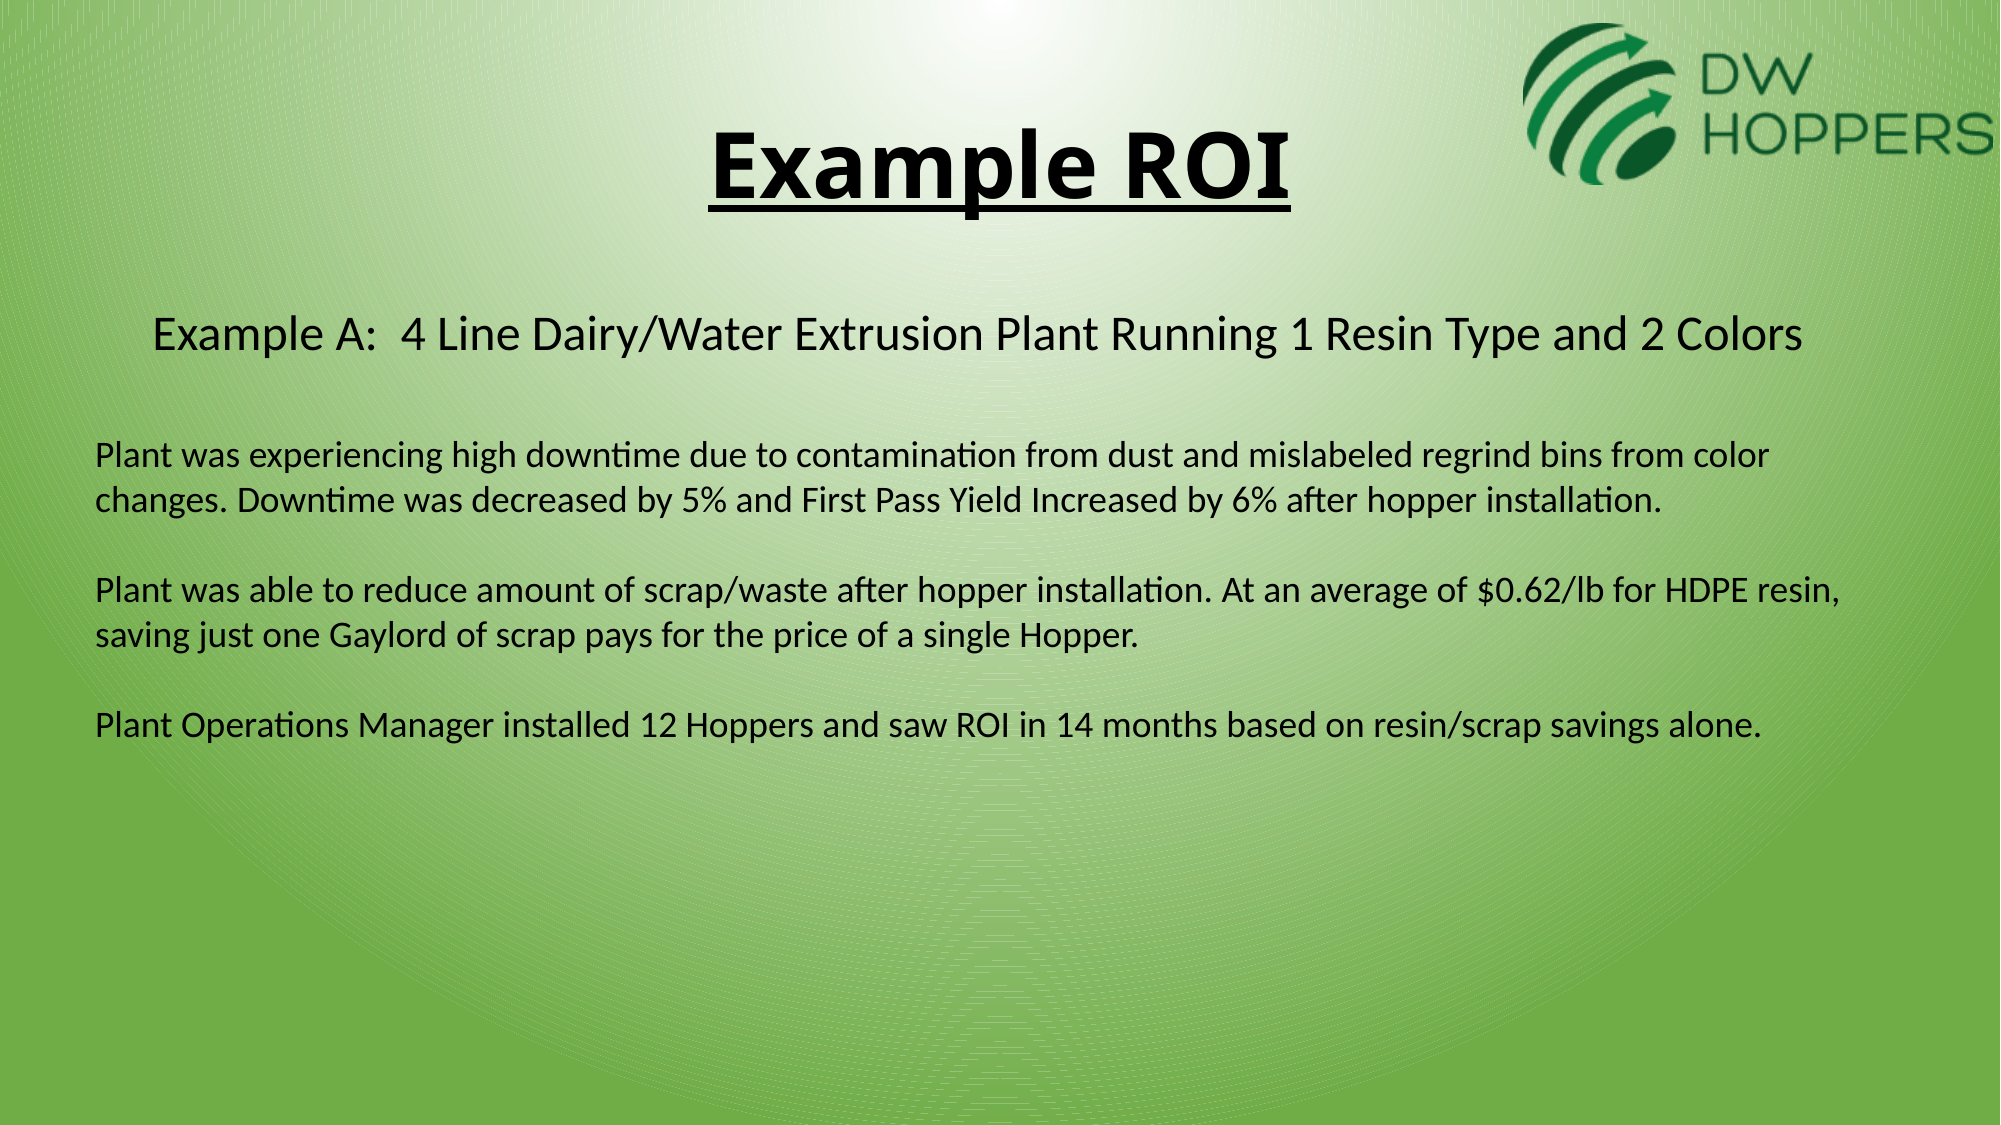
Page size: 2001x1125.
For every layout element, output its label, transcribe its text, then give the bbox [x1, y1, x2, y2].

picture [1522, 23, 1993, 185]
title Example ROI [137, 59, 1863, 278]
list Example A: 4 Line Dairy/Water Extrusion Plant Running 1 Resin Type and 2 Colors [137, 299, 1941, 1014]
text_box Plant was experiencing high downtime due to contamination from dust and mislabeled regrind bins from color changes. Downtime was decreased by 5% and First Pass Yield Increased by 6% after hopper installation. Plant was able to reduce amount of scrap/waste after hopper installation. At an average of $0.62/lb for HDPE resin, saving just one Gaylord of scrap pays for the price of a single Hopper. Plant Operations Manager installed 12 Hoppers and saw ROI in 14 months based on resin/scrap savings alone. [80, 422, 1863, 933]
